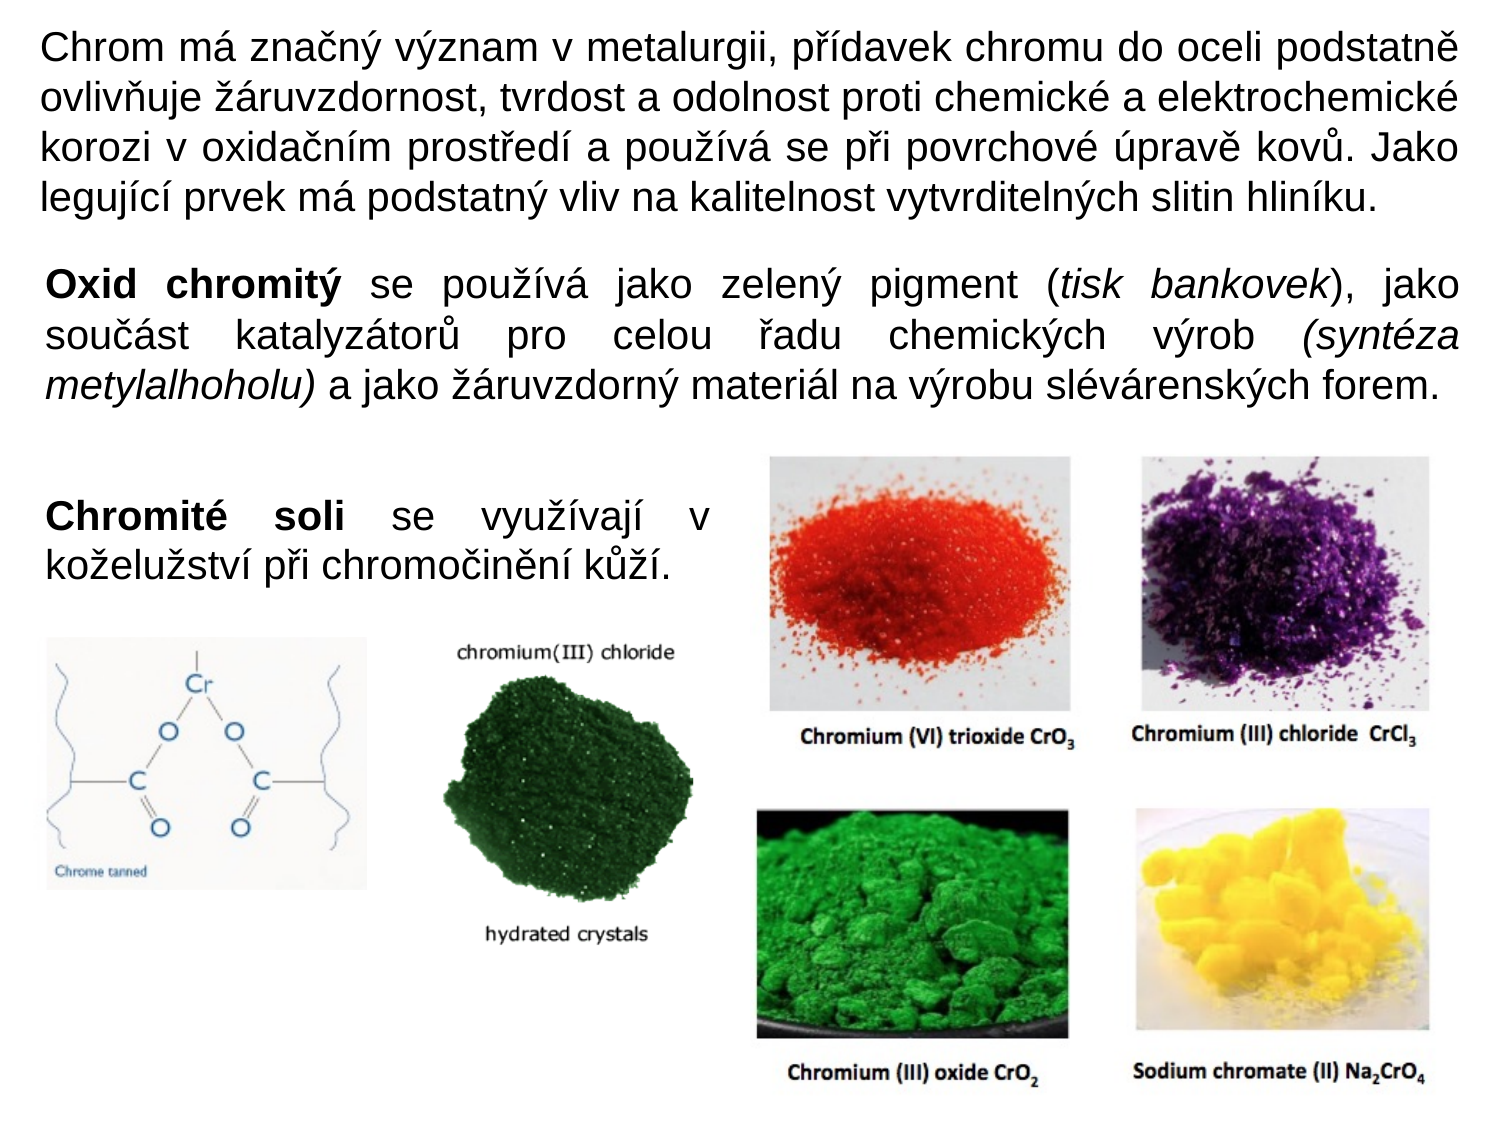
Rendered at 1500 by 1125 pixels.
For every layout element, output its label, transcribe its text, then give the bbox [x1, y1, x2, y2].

text_box Oxid chromitý se používá jako zelený pigment (tisk bankovek), jako součást katalyzátorů pro celou řadu chemických výrob (syntéza metylalhoholu) a jako žáruvzdorný materiál na výrobu slévárenských forem. [30, 249, 1475, 415]
picture [412, 637, 726, 951]
text_box Chromité soli se využívají v koželužství při chromočinění kůží. [30, 480, 725, 596]
text_box Chrom má značný význam v metalurgii, přídavek chromu do oceli podstatně ovlivňuje žáruvzdornost, tvrdost a odolnost proti chemické a elektrochemické korozi v oxidačním prostředí a používá se při povrchové úpravě kovů. Jako legující prvek má podstatný vliv na kalitelnost vytvrditelných slitin hliníku. [24, 12, 1475, 228]
picture [24, 637, 368, 890]
picture [749, 431, 1476, 1113]
